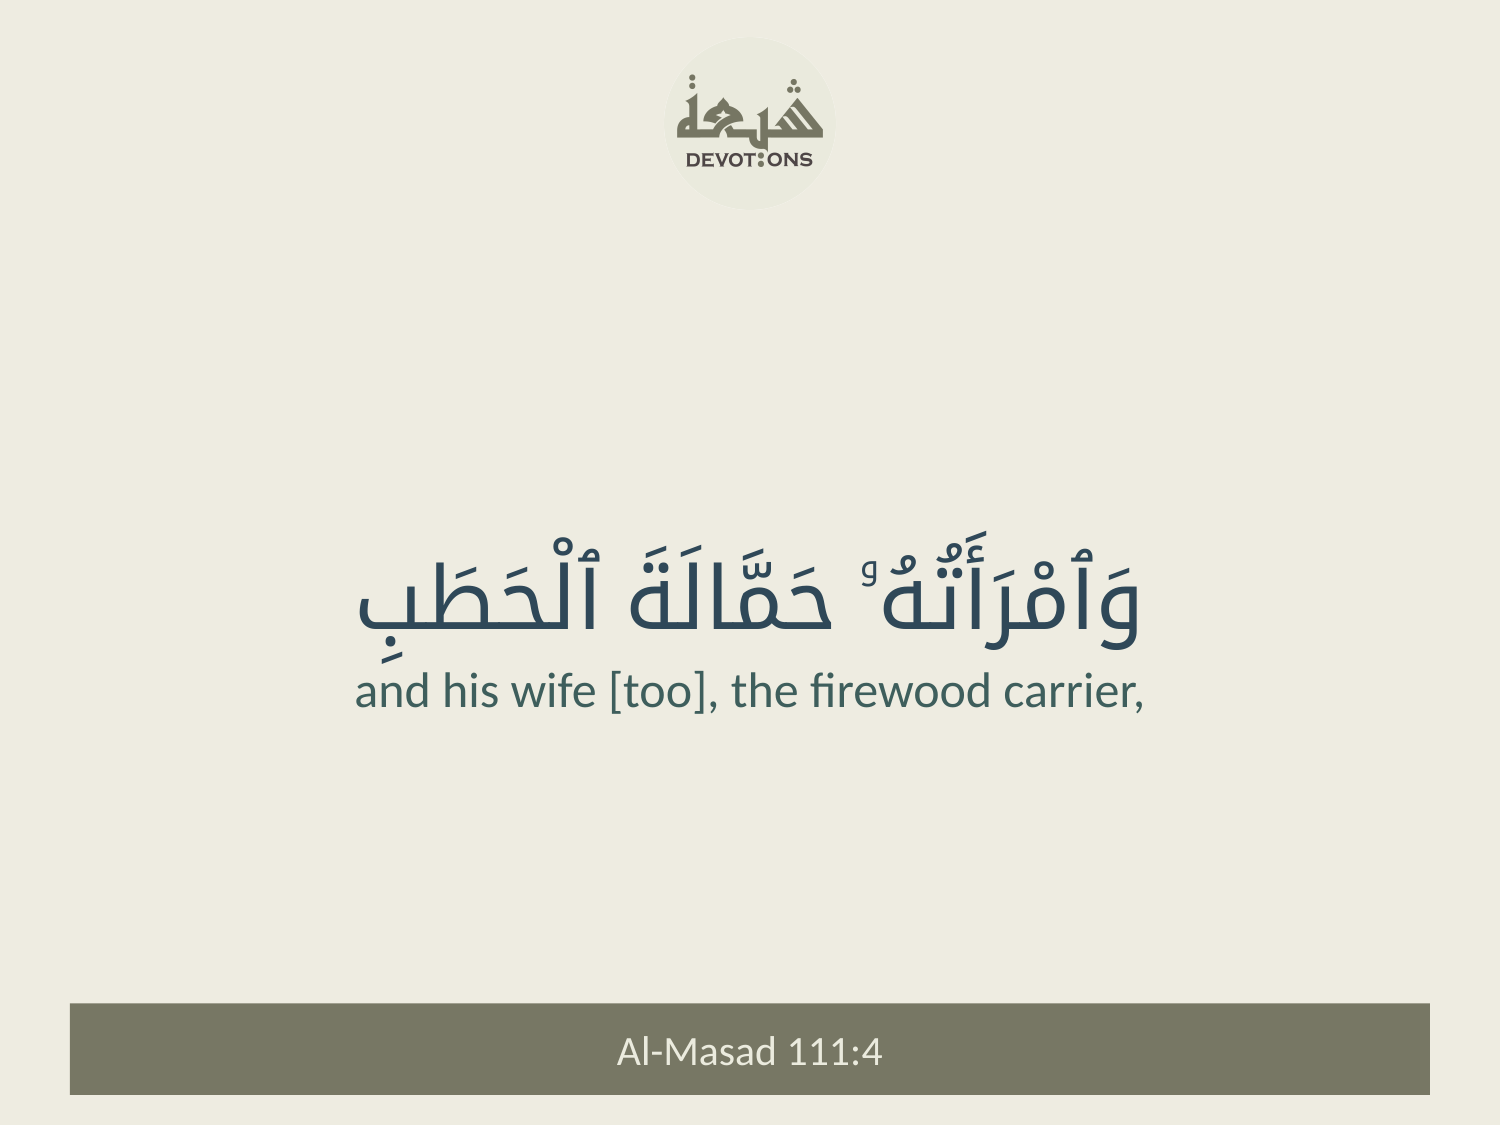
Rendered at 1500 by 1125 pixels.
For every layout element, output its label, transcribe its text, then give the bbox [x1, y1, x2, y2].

picture [656, 29, 844, 203]
list Al-Masad 111:4 [69, 1003, 1430, 1095]
list وَٱمْرَأَتُهُۥ حَمَّالَةَ ٱلْحَطَبِ and his wife [too], the firewood carrier, [69, 203, 1430, 1003]
